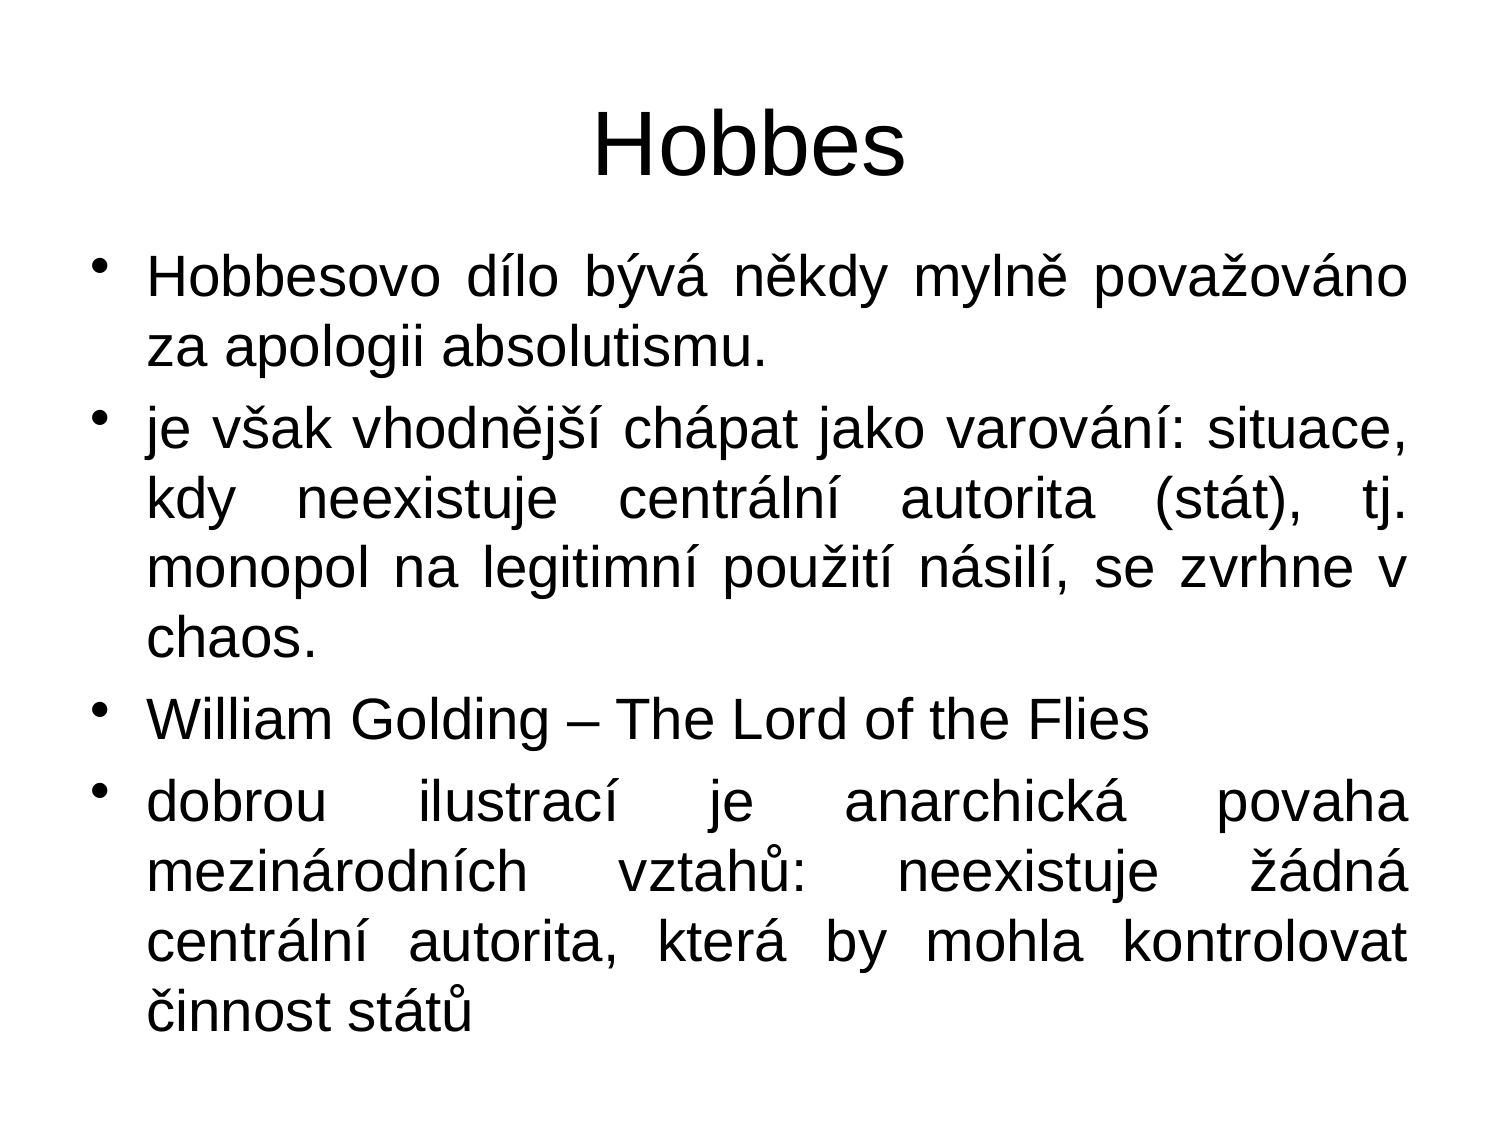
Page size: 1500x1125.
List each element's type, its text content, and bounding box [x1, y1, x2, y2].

list Hobbesovo dílo bývá někdy mylně považováno za apologii absolutismu. je však vhodnější chápat jako varování: situace, kdy neexistuje centrální autorita (stát), tj. monopol na legitimní použití násilí, se zvrhne v chaos. William Golding – The Lord of the Flies dobrou ilustrací je anarchická povaha mezinárodních vztahů: neexistuje žádná centrální autorita, která by mohla kontrolovat činnost států [75, 230, 1425, 1088]
title Hobbes [75, 45, 1425, 230]
